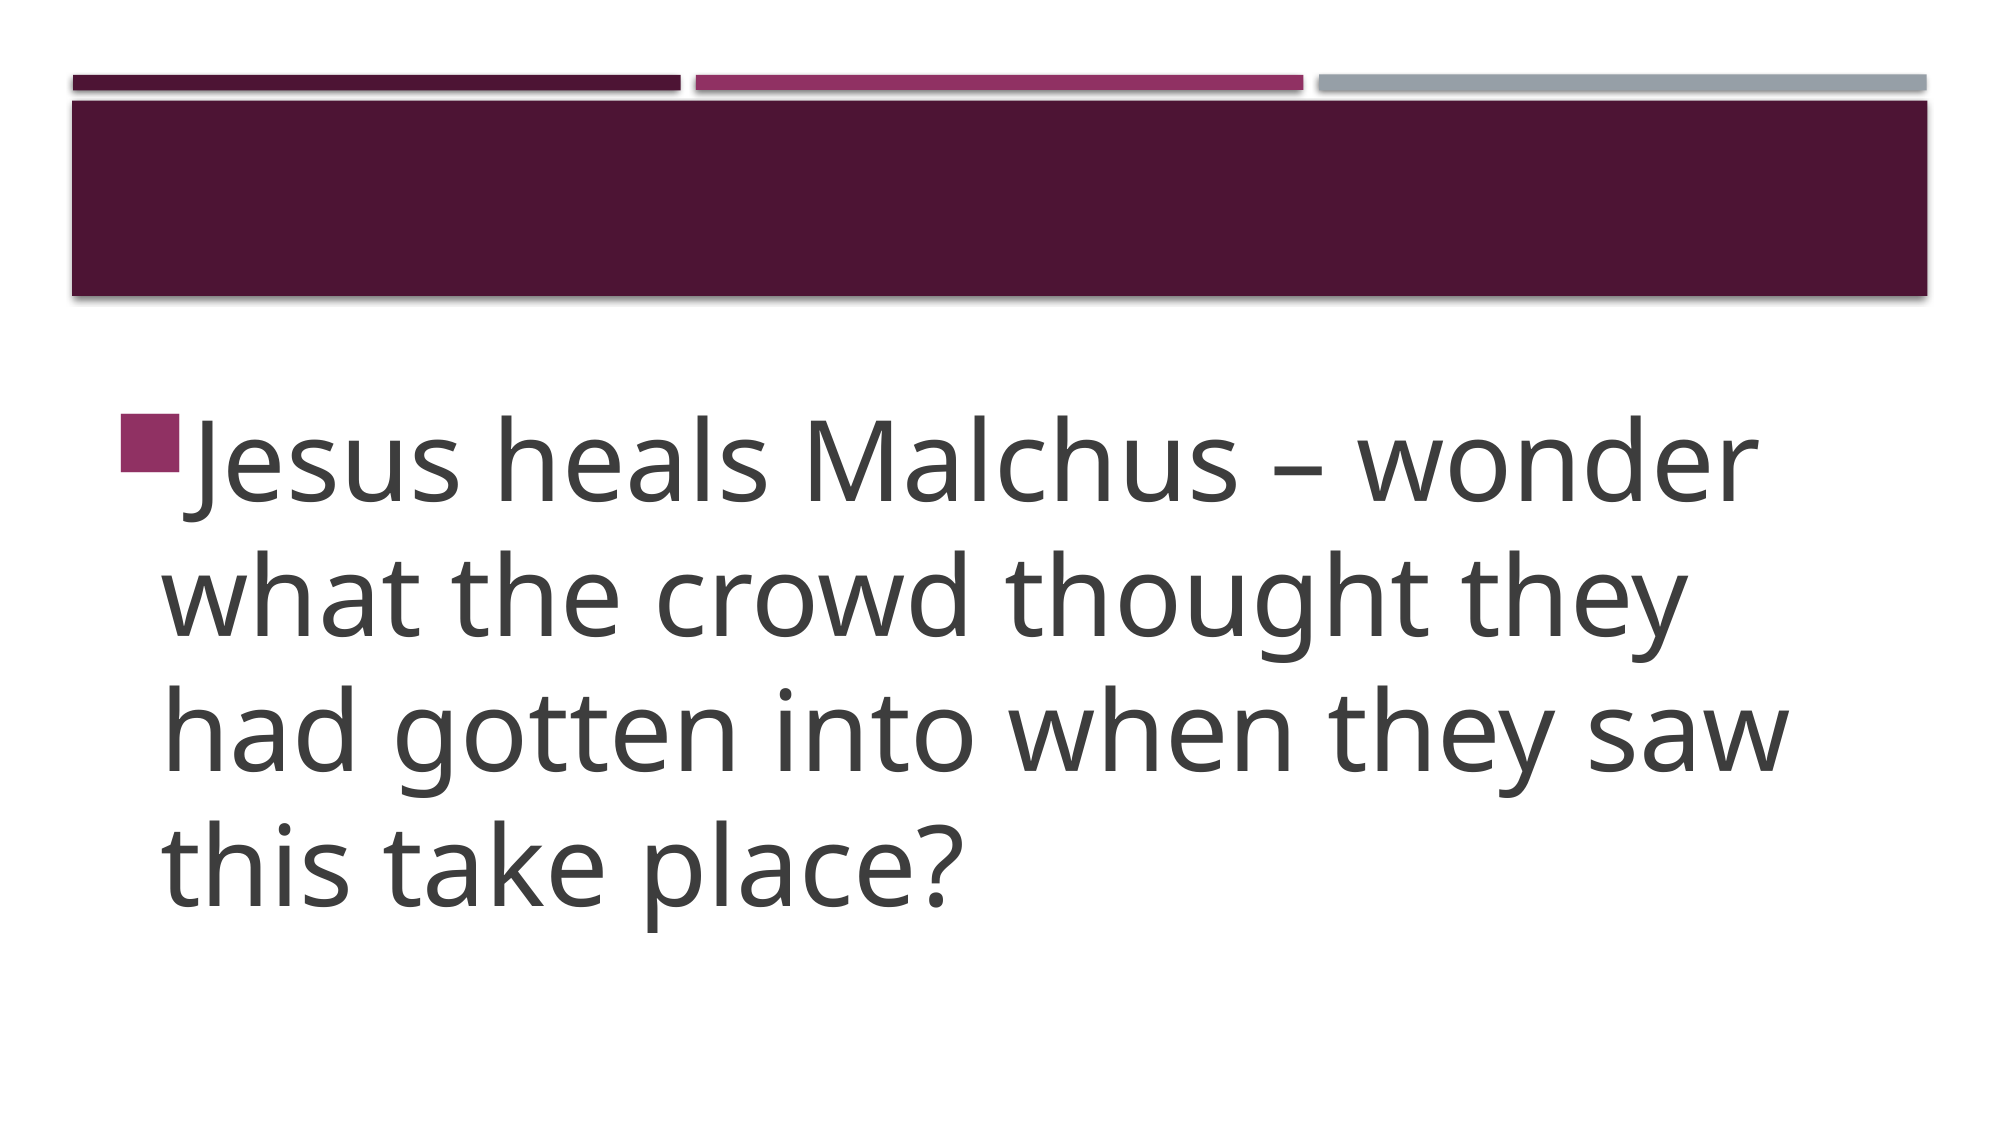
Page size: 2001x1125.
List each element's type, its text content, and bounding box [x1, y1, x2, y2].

list Jesus heals Malchus – wonder what the crowd thought they had gotten into when they saw this take place? [95, 357, 1905, 962]
